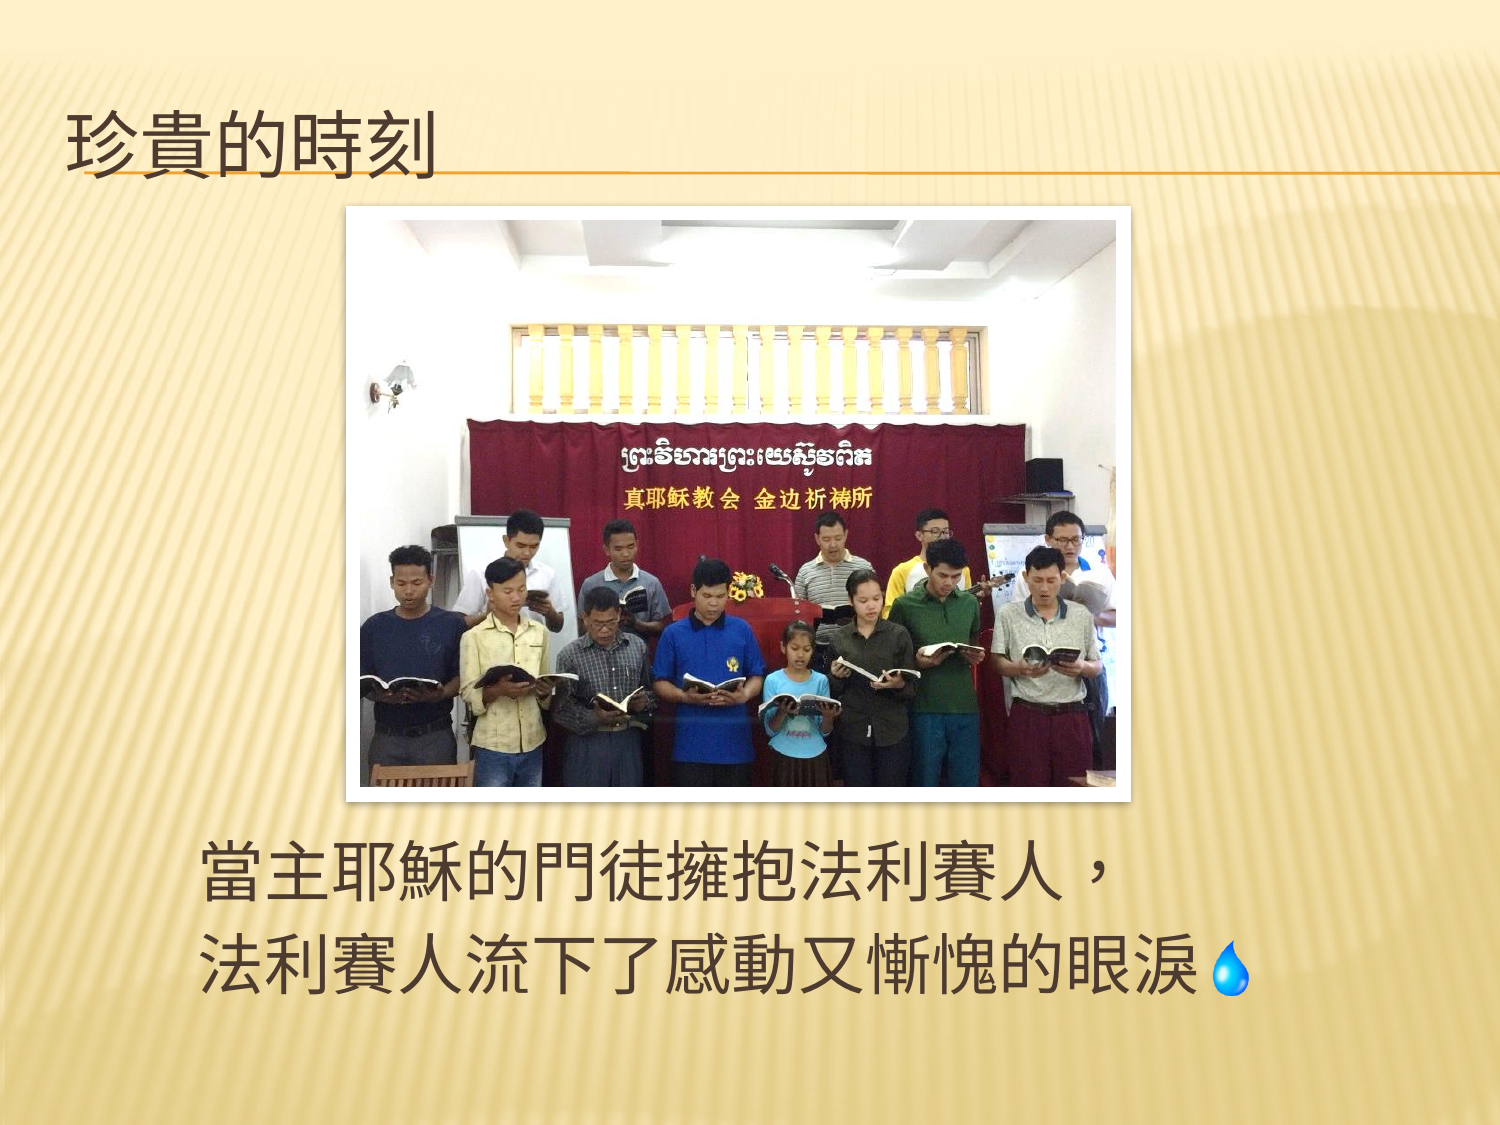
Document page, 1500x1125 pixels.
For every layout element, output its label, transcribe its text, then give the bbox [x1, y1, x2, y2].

title 珍貴的時刻 [50, 75, 1475, 213]
list 當主耶穌的門徒擁抱法利賽人， 法利賽人流下了感動又慚愧的眼淚 [183, 822, 1500, 1059]
picture [359, 219, 1117, 788]
picture [1212, 940, 1249, 996]
